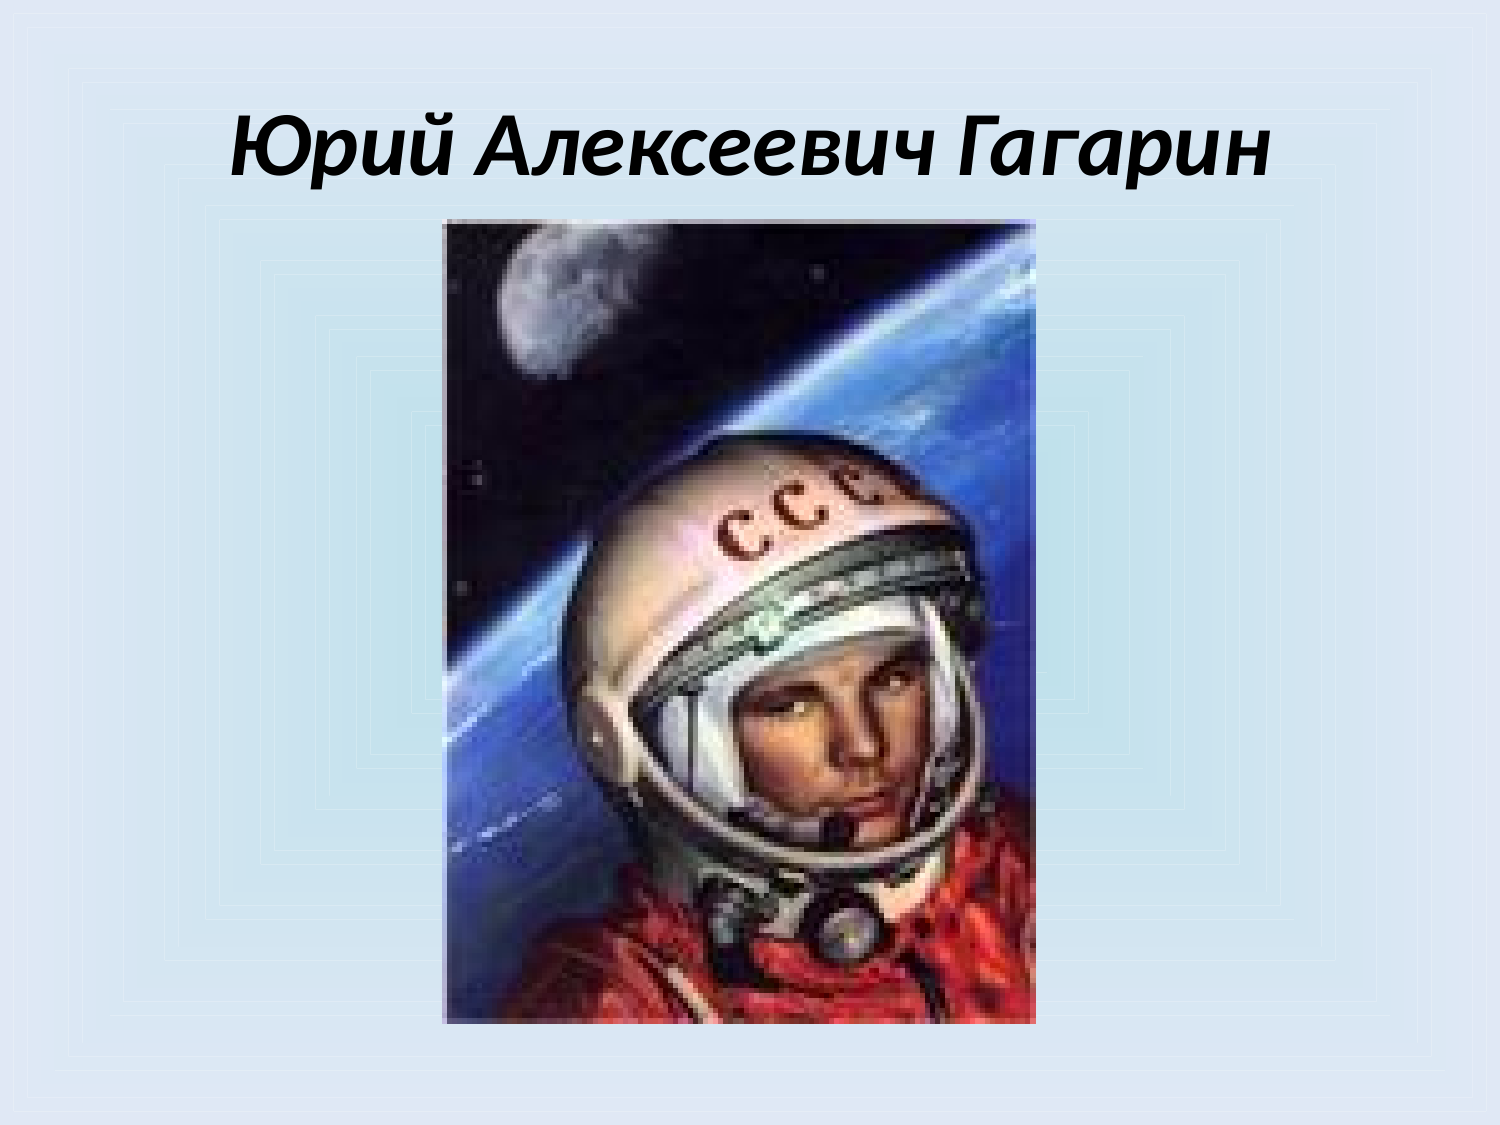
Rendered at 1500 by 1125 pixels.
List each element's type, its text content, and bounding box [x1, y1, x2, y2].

picture [442, 219, 1036, 1024]
title Юрий Алексеевич Гагарин [75, 45, 1425, 233]
